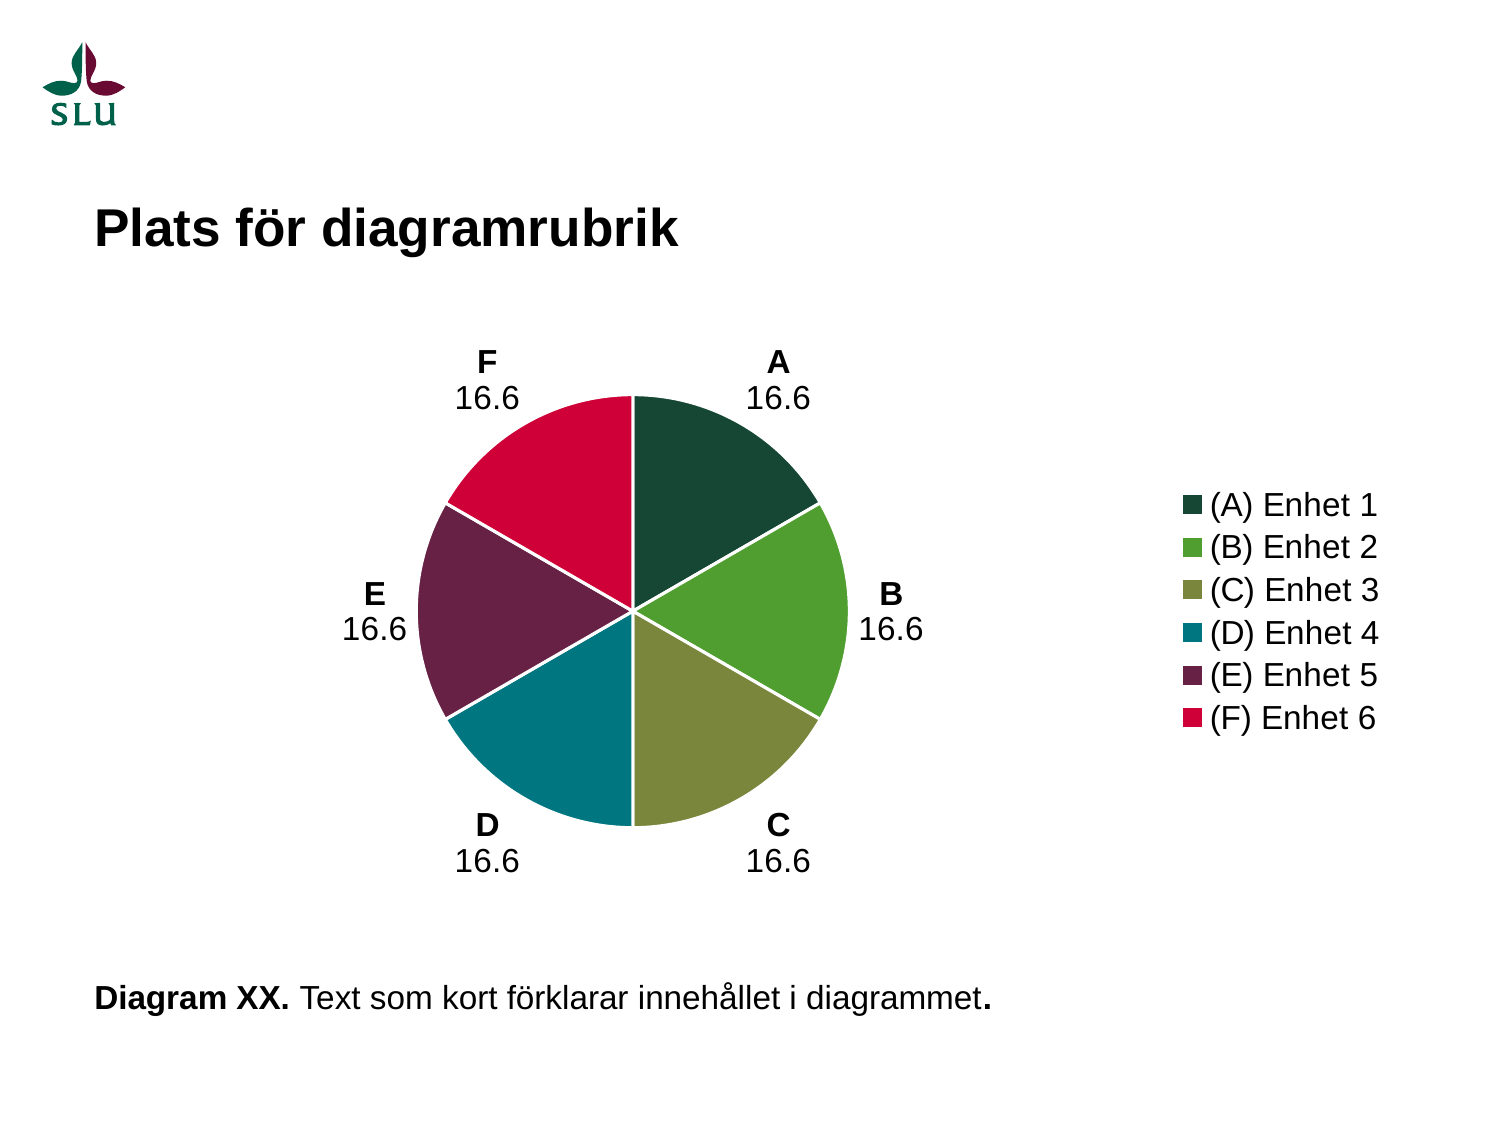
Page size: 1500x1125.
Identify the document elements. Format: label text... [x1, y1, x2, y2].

list Diagram XX. Text som kort förklarar innehållet i diagrammet. [94, 949, 1404, 1043]
title Plats för diagramrubrik [94, 201, 1404, 273]
chart [94, 320, 1404, 903]
